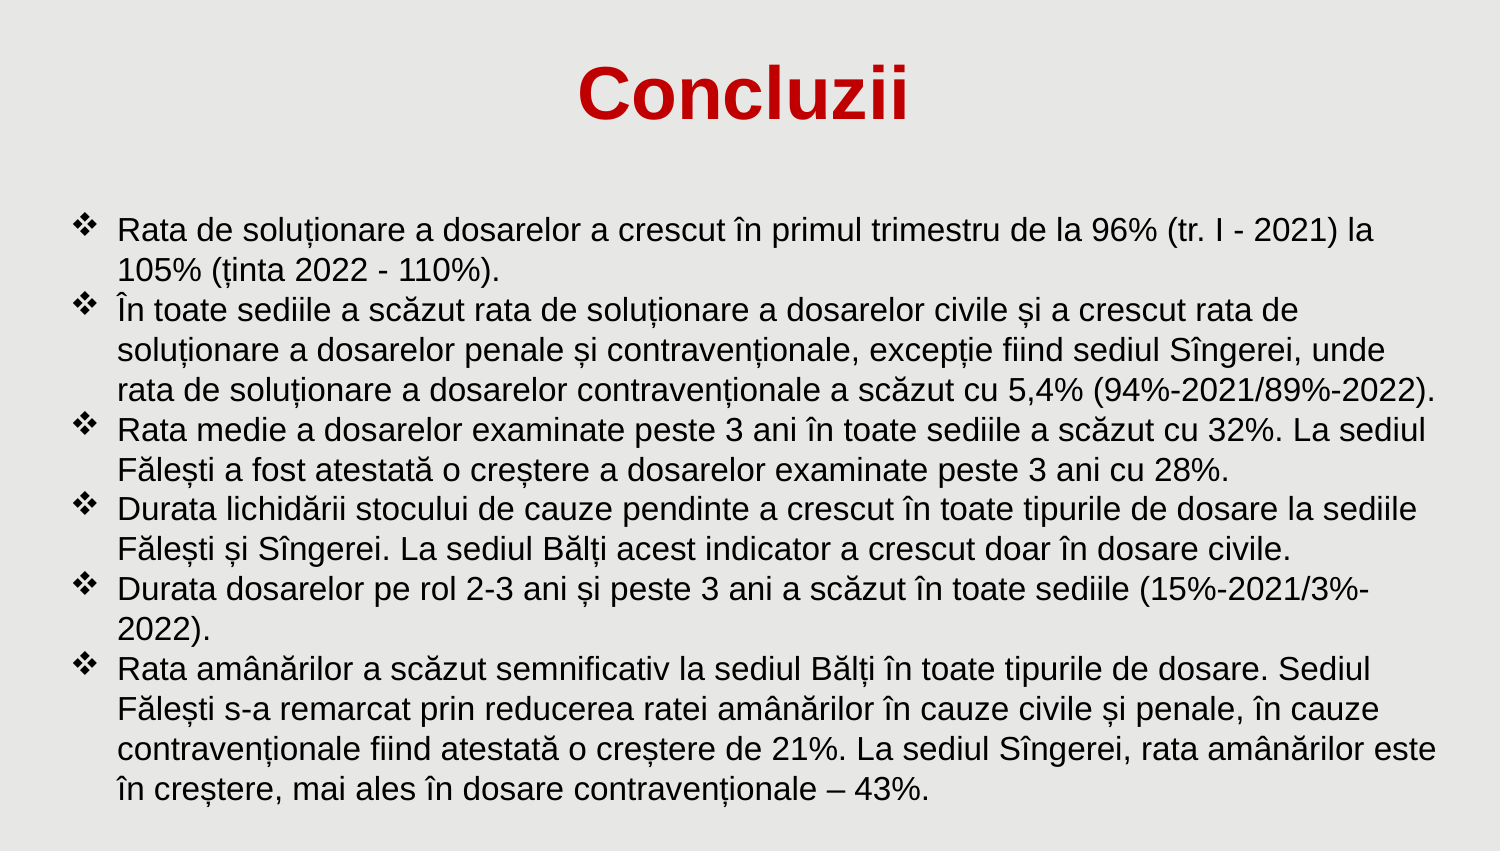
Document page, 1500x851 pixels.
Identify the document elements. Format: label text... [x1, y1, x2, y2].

text_box Rata de soluționare a dosarelor a crescut în primul trimestru de la 96% (tr. I - 2021) la 105% (ținta 2022 - 110%). În toate sediile a scăzut rata de soluționare a dosarelor civile și a crescut rata de soluționare a dosarelor penale și contravenționale, excepție fiind sediul Sîngerei, unde rata de soluționare a dosarelor contravenționale a scăzut cu 5,4% (94%-2021/89%-2022). Rata medie a dosarelor examinate peste 3 ani în toate sediile a scăzut cu 32%. La sediul Fălești a fost atestată o creștere a dosarelor examinate peste 3 ani cu 28%. Durata lichidării stocului de cauze pendinte a crescut în toate tipurile de dosare la sediile Fălești și Sîngerei. La sediul Bălți acest indicator a crescut doar în dosare civile. Durata dosarelor pe rol 2-3 ani și peste 3 ani a scăzut în toate sediile (15%-2021/3%-2022). Rata amânărilor a scăzut semnificativ la sediul Bălți în toate tipurile de dosare. Sediul Fălești s-a remarcat prin reducerea ratei amânărilor în cauze civile și penale, în cauze contravenționale fiind atestată o creștere de 21%. La sediul Sîngerei, rata amânărilor este în creștere, mai ales în dosare contravenționale – 43%. [55, 200, 1467, 815]
text_box Concluzii [311, 36, 1177, 142]
